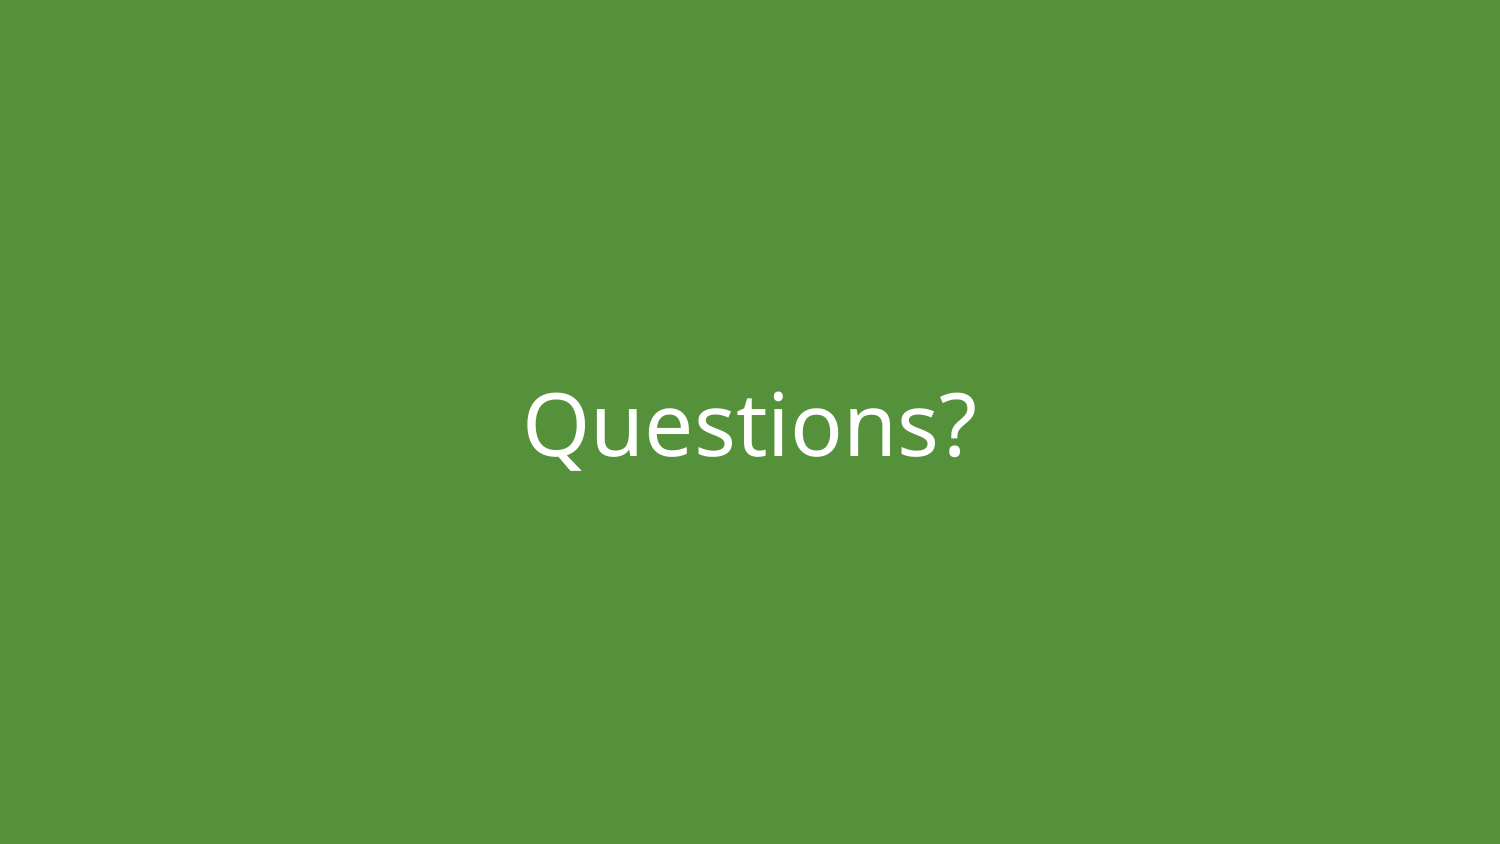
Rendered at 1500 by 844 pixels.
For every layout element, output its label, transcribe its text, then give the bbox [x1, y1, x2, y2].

title Questions? [75, 338, 1425, 505]
